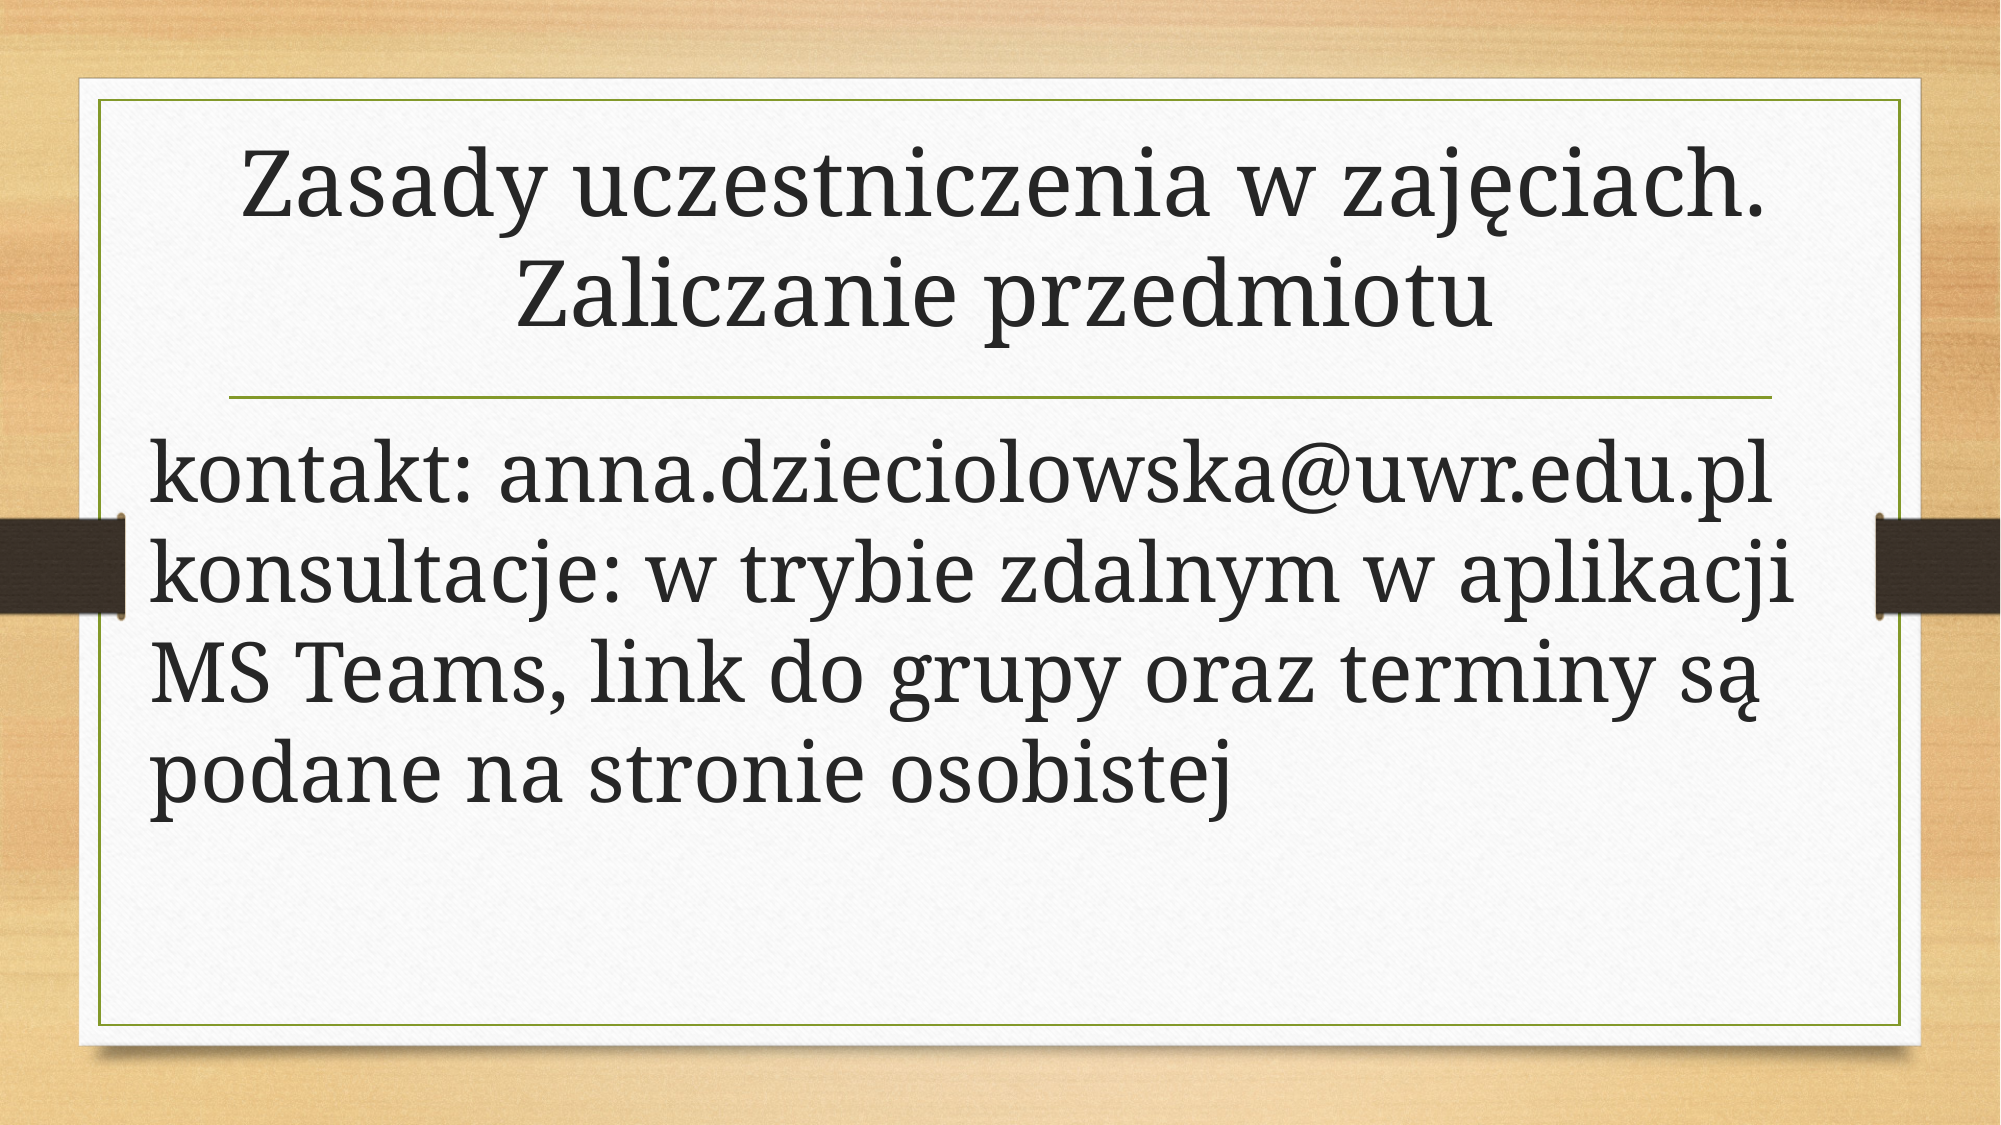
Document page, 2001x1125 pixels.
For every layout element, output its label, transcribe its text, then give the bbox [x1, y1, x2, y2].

picture [0, 0, 2001, 1125]
text_box kontakt: anna.dzieciolowska@uwr.edu.pl konsultacje: w trybie zdalnym w aplikacji MS Teams, link do grupy oraz terminy są podane na stronie osobistej [134, 412, 1921, 827]
title Zasady uczestniczenia w zajęciach. Zaliczanie przedmiotu [77, 98, 1933, 481]
